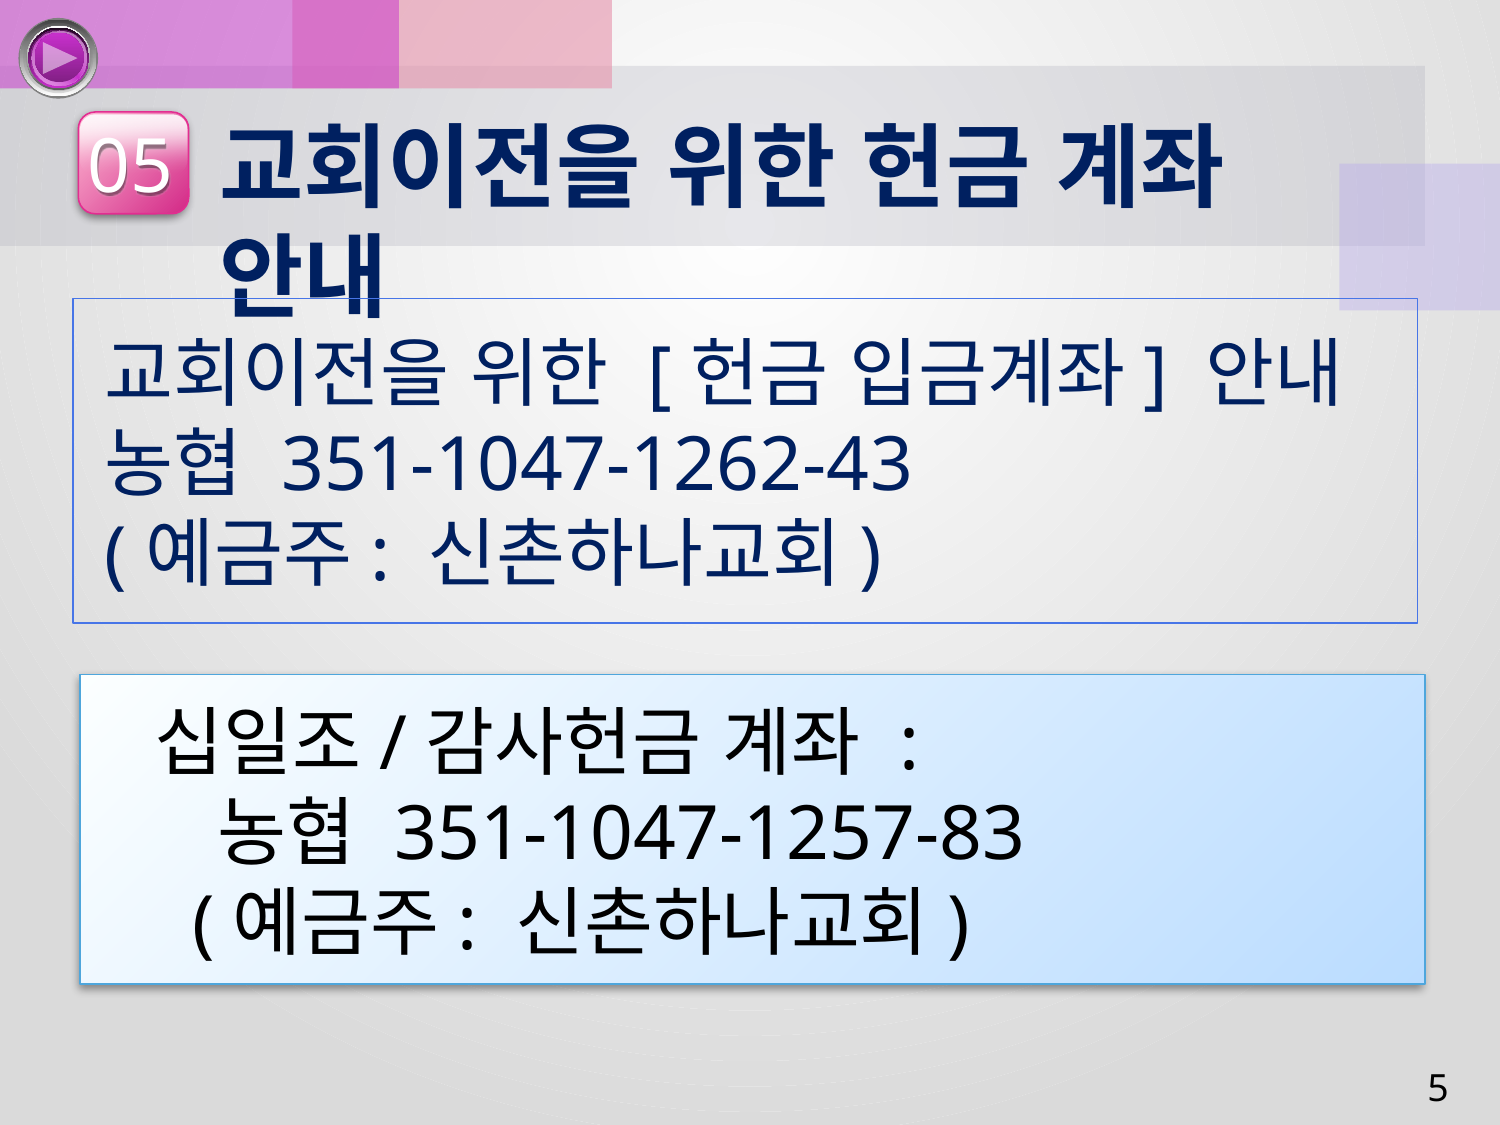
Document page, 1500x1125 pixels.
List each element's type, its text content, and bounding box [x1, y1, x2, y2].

picture [79, 114, 190, 178]
text_box 교회이전을 위한 헌금 계좌 안내 [204, 101, 1427, 337]
text_box 5 [1376, 1057, 1500, 1117]
text_box 교회이전을 위한 [헌금 입금계좌] 안내 농협 351-1047-1262-43 (예금주: 신촌하나교회) [72, 298, 1418, 624]
text_box 05 [72, 110, 197, 216]
text_box 십일조/감사헌금 계좌 : 농협 351-1047-1257-83 (예금주: 신촌하나교회) [79, 674, 1426, 985]
